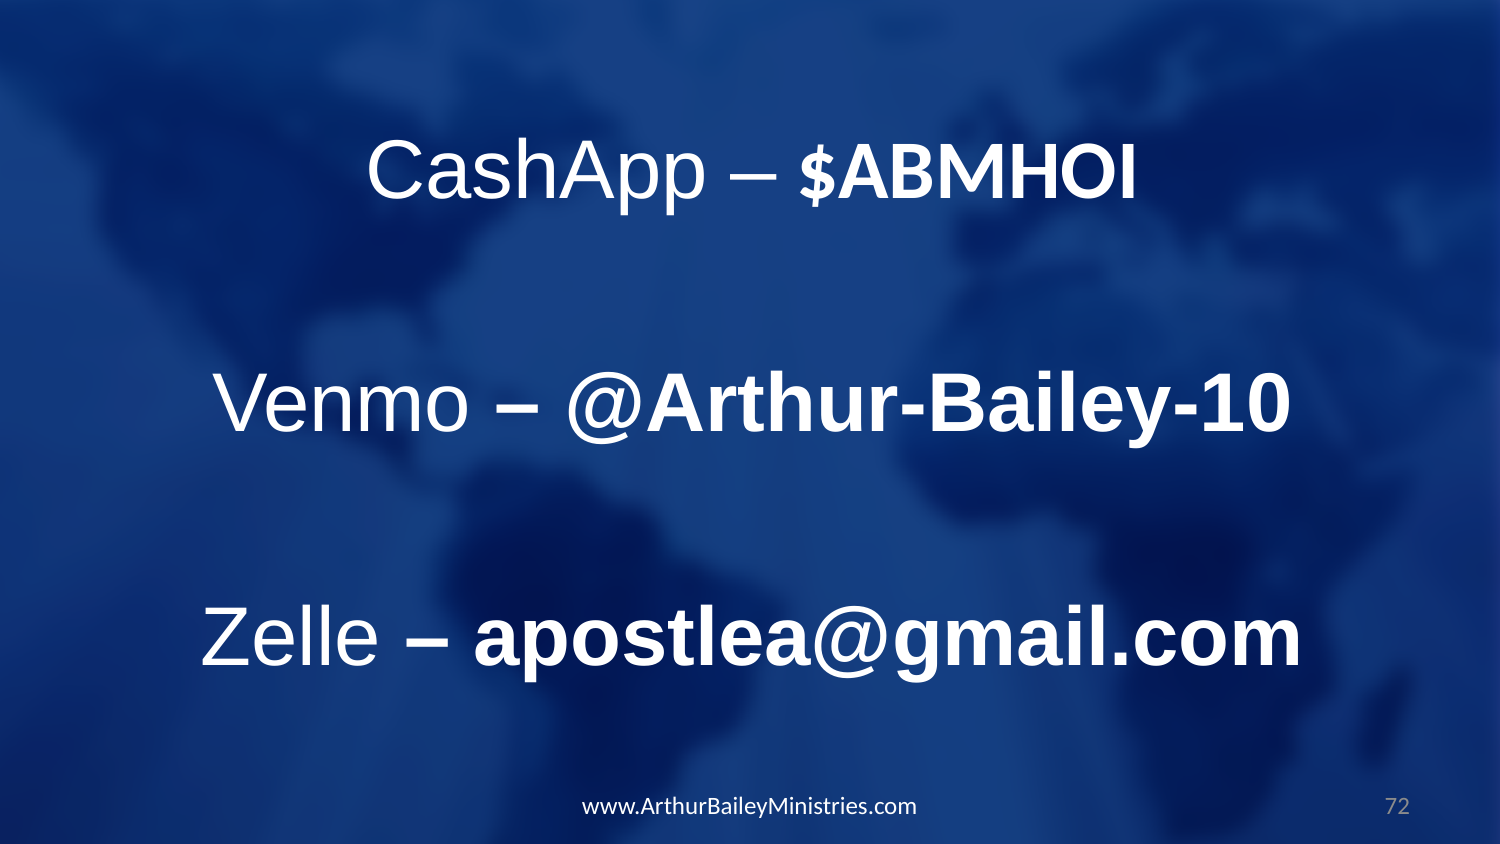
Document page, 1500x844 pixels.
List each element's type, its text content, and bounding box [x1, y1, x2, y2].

slide_number 72 [1074, 782, 1425, 827]
picture [0, 0, 1500, 844]
list CashApp – $ABMHOI Venmo – @Arthur-Bailey-10 Zelle – apostlea@gmail.com [151, 107, 1355, 741]
footer www.ArthurBaileyMinistries.com [512, 782, 988, 827]
